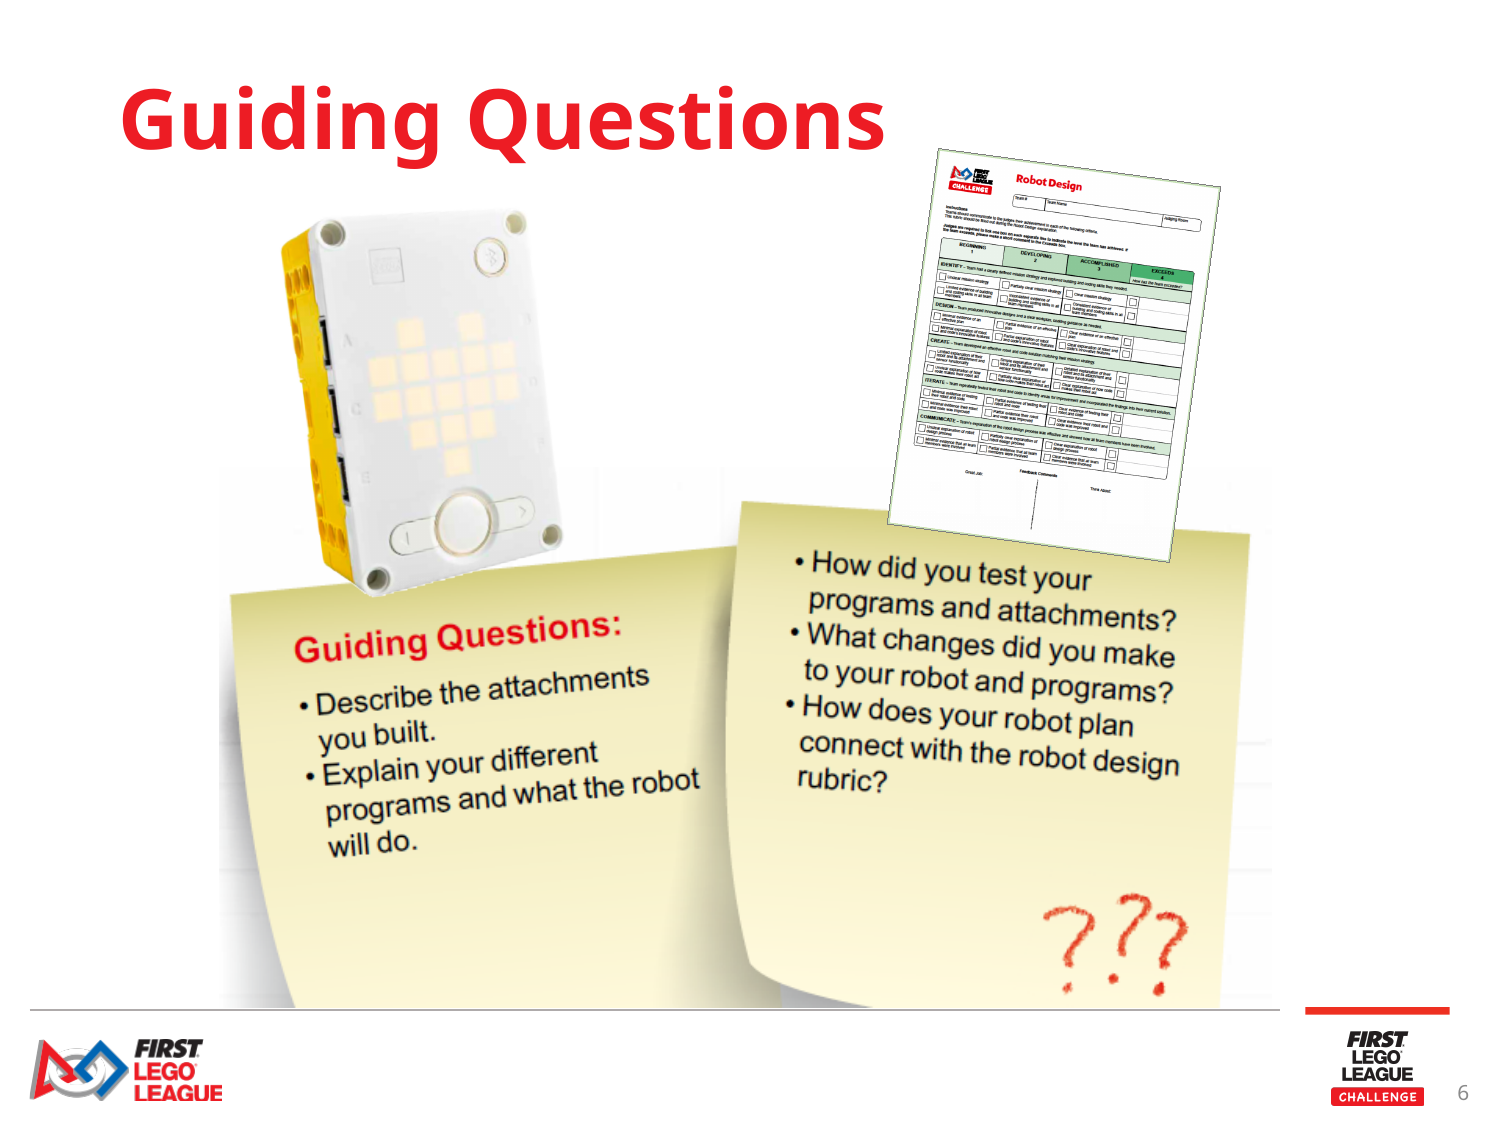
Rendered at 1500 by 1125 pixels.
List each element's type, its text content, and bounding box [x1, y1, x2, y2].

picture [219, 165, 1272, 1008]
text_box Guiding Questions [103, 59, 1397, 185]
slide_number 6 [1425, 1076, 1484, 1111]
